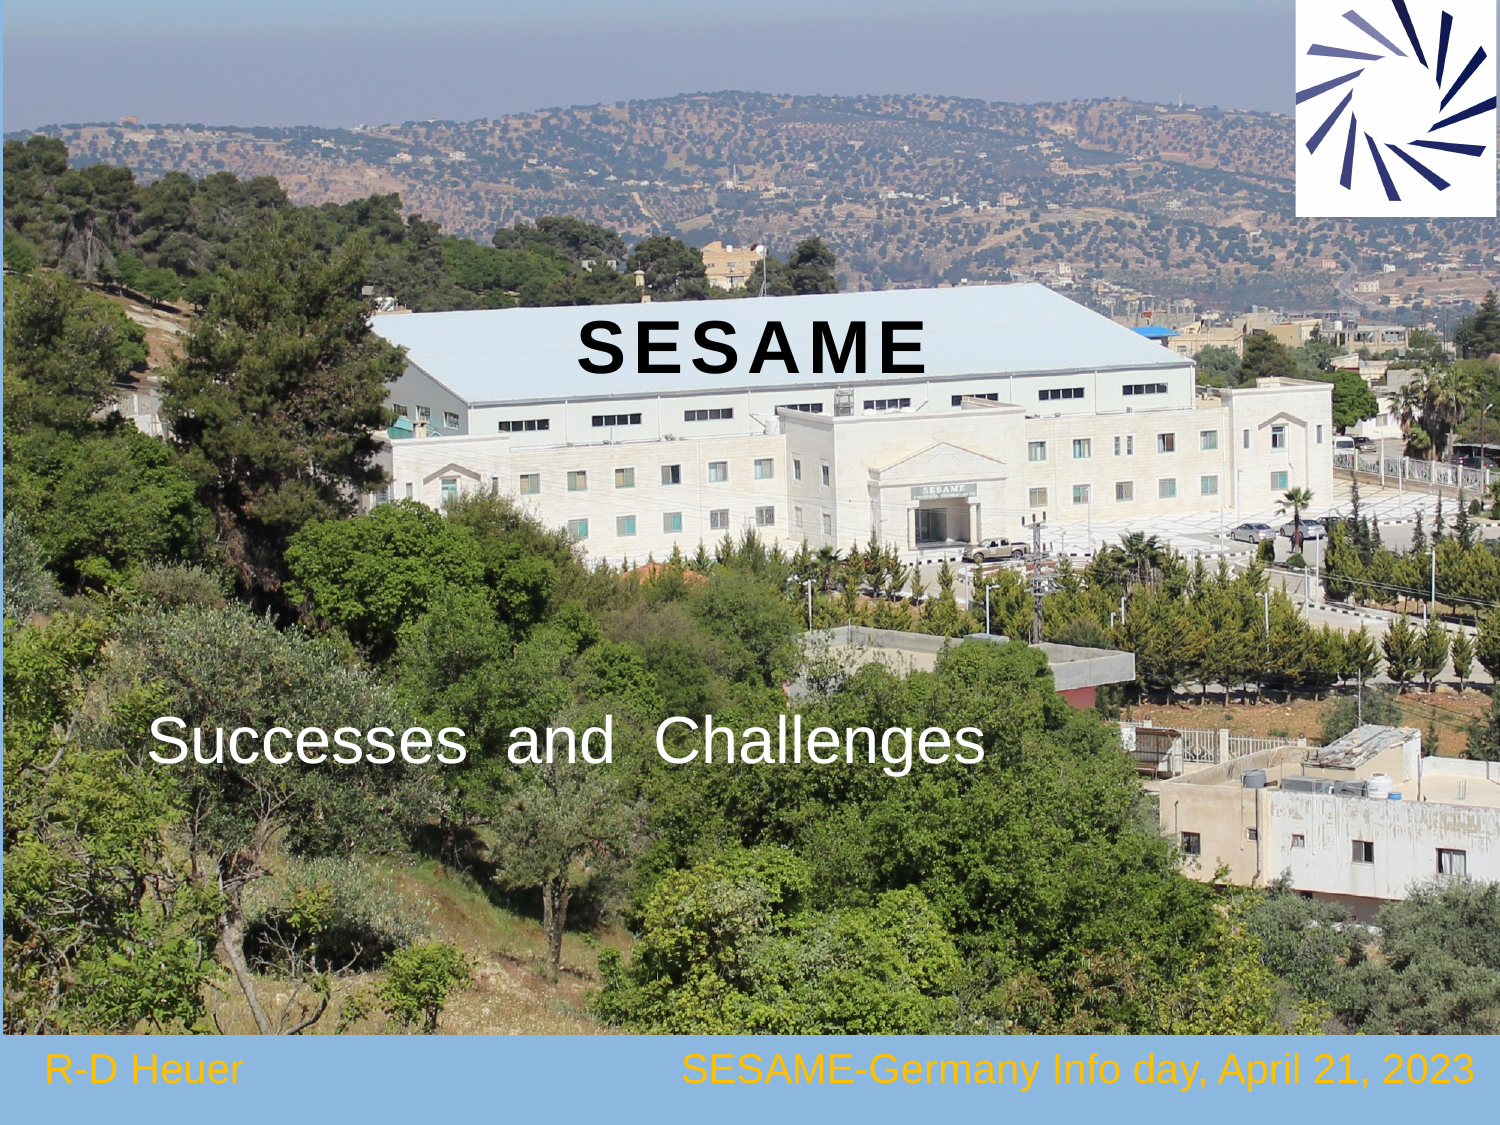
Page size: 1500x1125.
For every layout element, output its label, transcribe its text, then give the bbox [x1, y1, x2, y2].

text_box R-D Heuer SESAME-Germany Info day, April 21, 2023 [29, 1035, 1497, 1099]
picture [3, 0, 1500, 1035]
